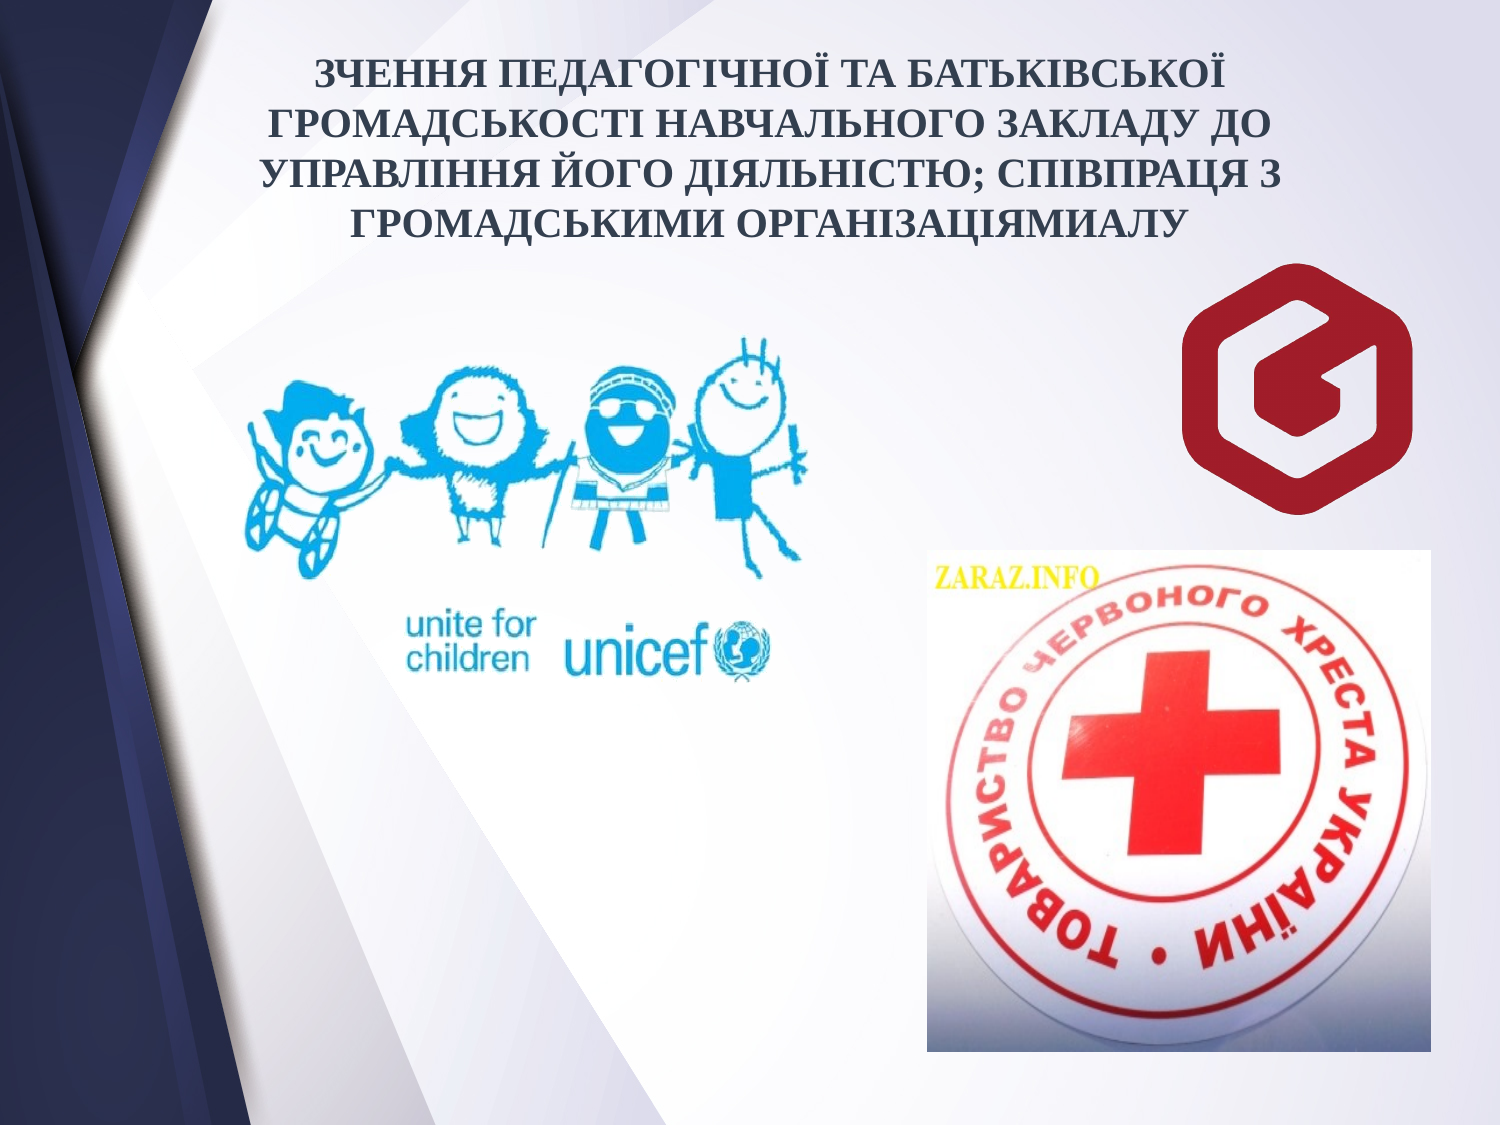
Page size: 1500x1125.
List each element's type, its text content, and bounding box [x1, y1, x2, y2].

picture [0, 0, 1500, 1125]
text_box ЗЧЕННЯ ПЕДАГОГІЧНОЇ ТА БАТЬКІВСЬКОЇ ГРОМАДСЬКОСТІ НАВЧАЛЬНОГО ЗАКЛАДУ ДО УПРАВЛІННЯ ЙОГО ДІЯЛЬНІСТЮ; СПІВПРАЦЯ З ГРОМАДСЬКИМИ ОРГАНІЗАЦІЯМИАЛУ [183, 20, 1335, 291]
